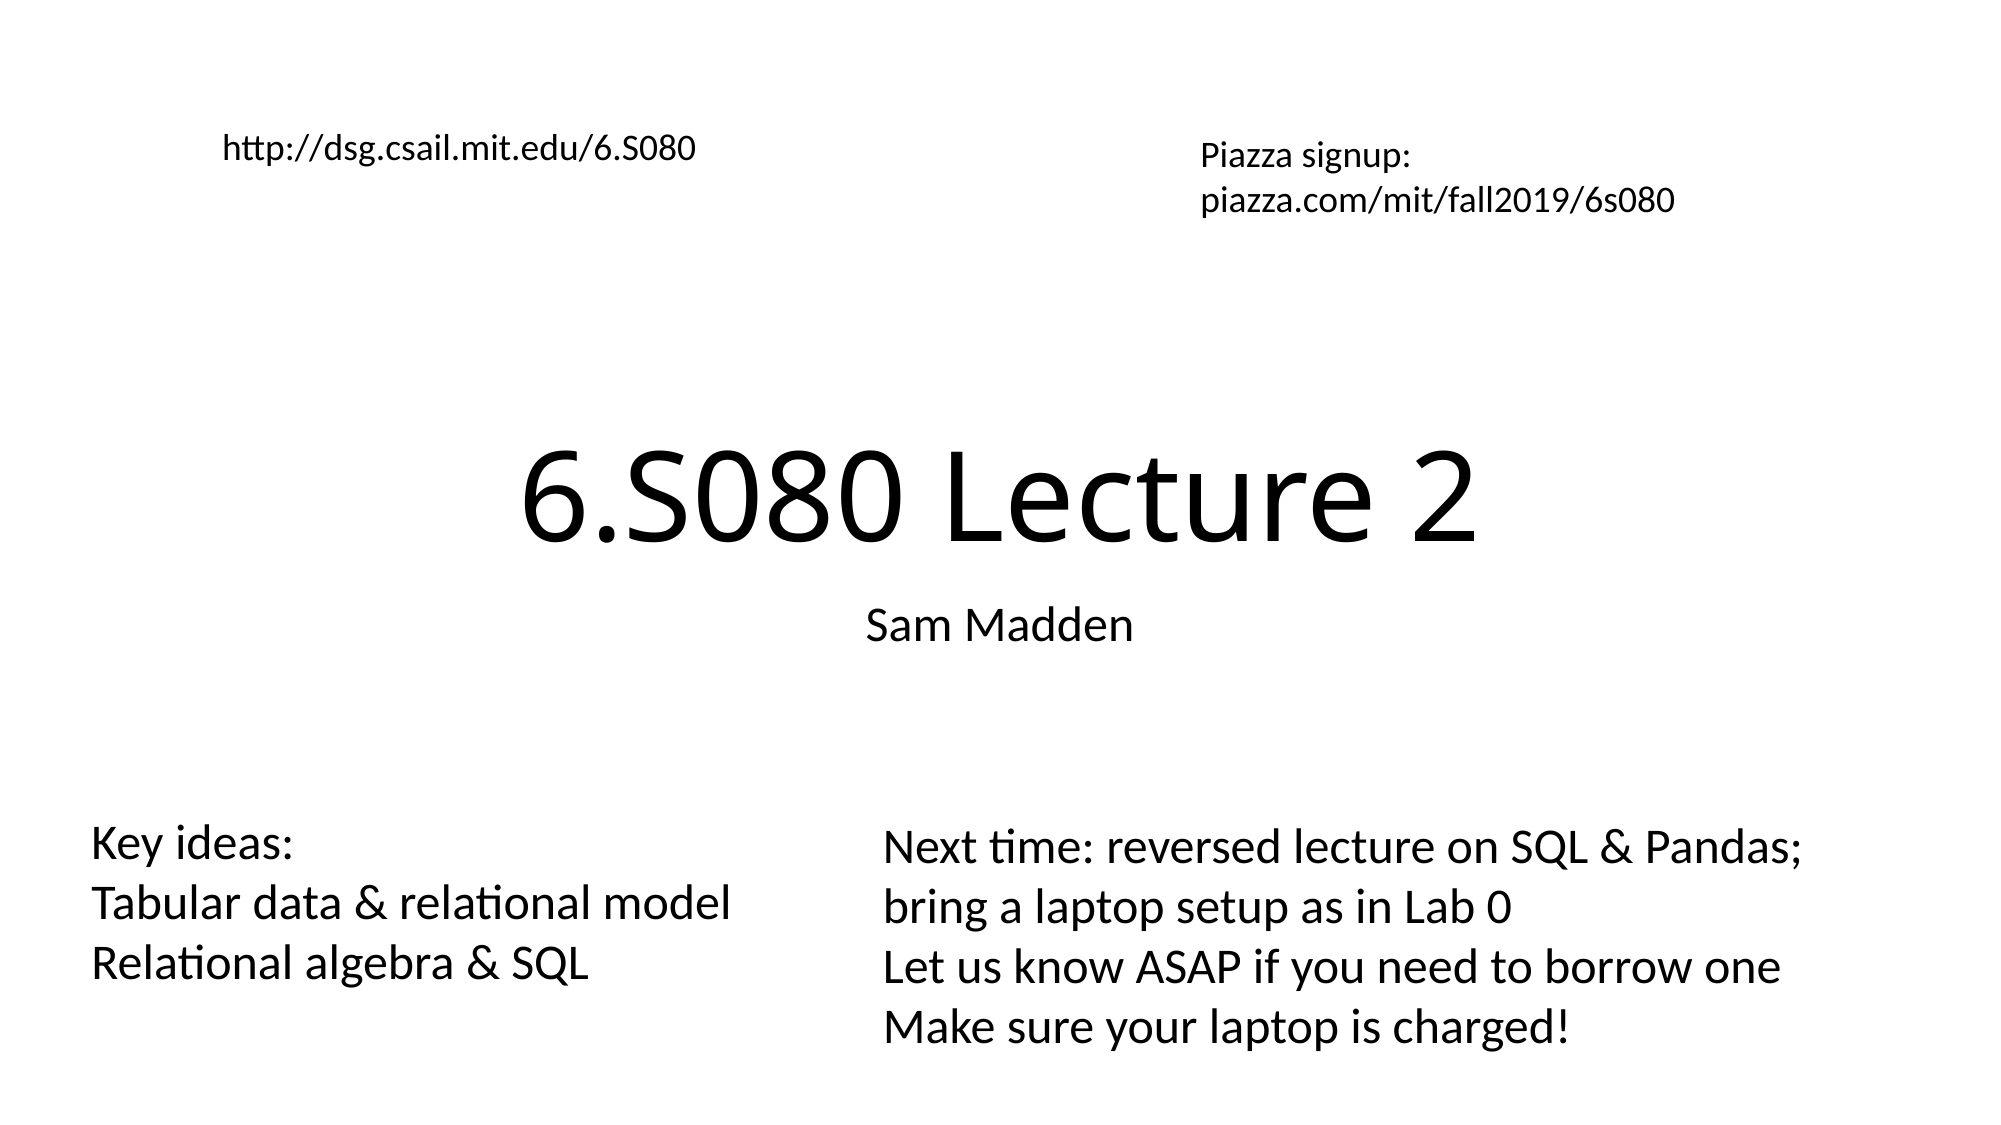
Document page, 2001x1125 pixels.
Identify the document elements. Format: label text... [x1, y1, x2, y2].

subtitle Sam Madden [249, 590, 1750, 805]
title 6.S080 Lecture 2 [249, 184, 1750, 576]
text_box http://dsg.csail.mit.edu/6.S080 [207, 115, 712, 176]
text_box Key ideas: Tabular data & relational model Relational algebra & SQL [76, 801, 1077, 997]
text_box Piazza signup: piazza.com/mit/fall2019/6s080 [1185, 123, 1691, 228]
text_box Next time: reversed lecture on SQL & Pandas; bring a laptop setup as in Lab 0 Let us know ASAP if you need to borrow one Make sure your laptop is charged! [868, 805, 1869, 1061]
